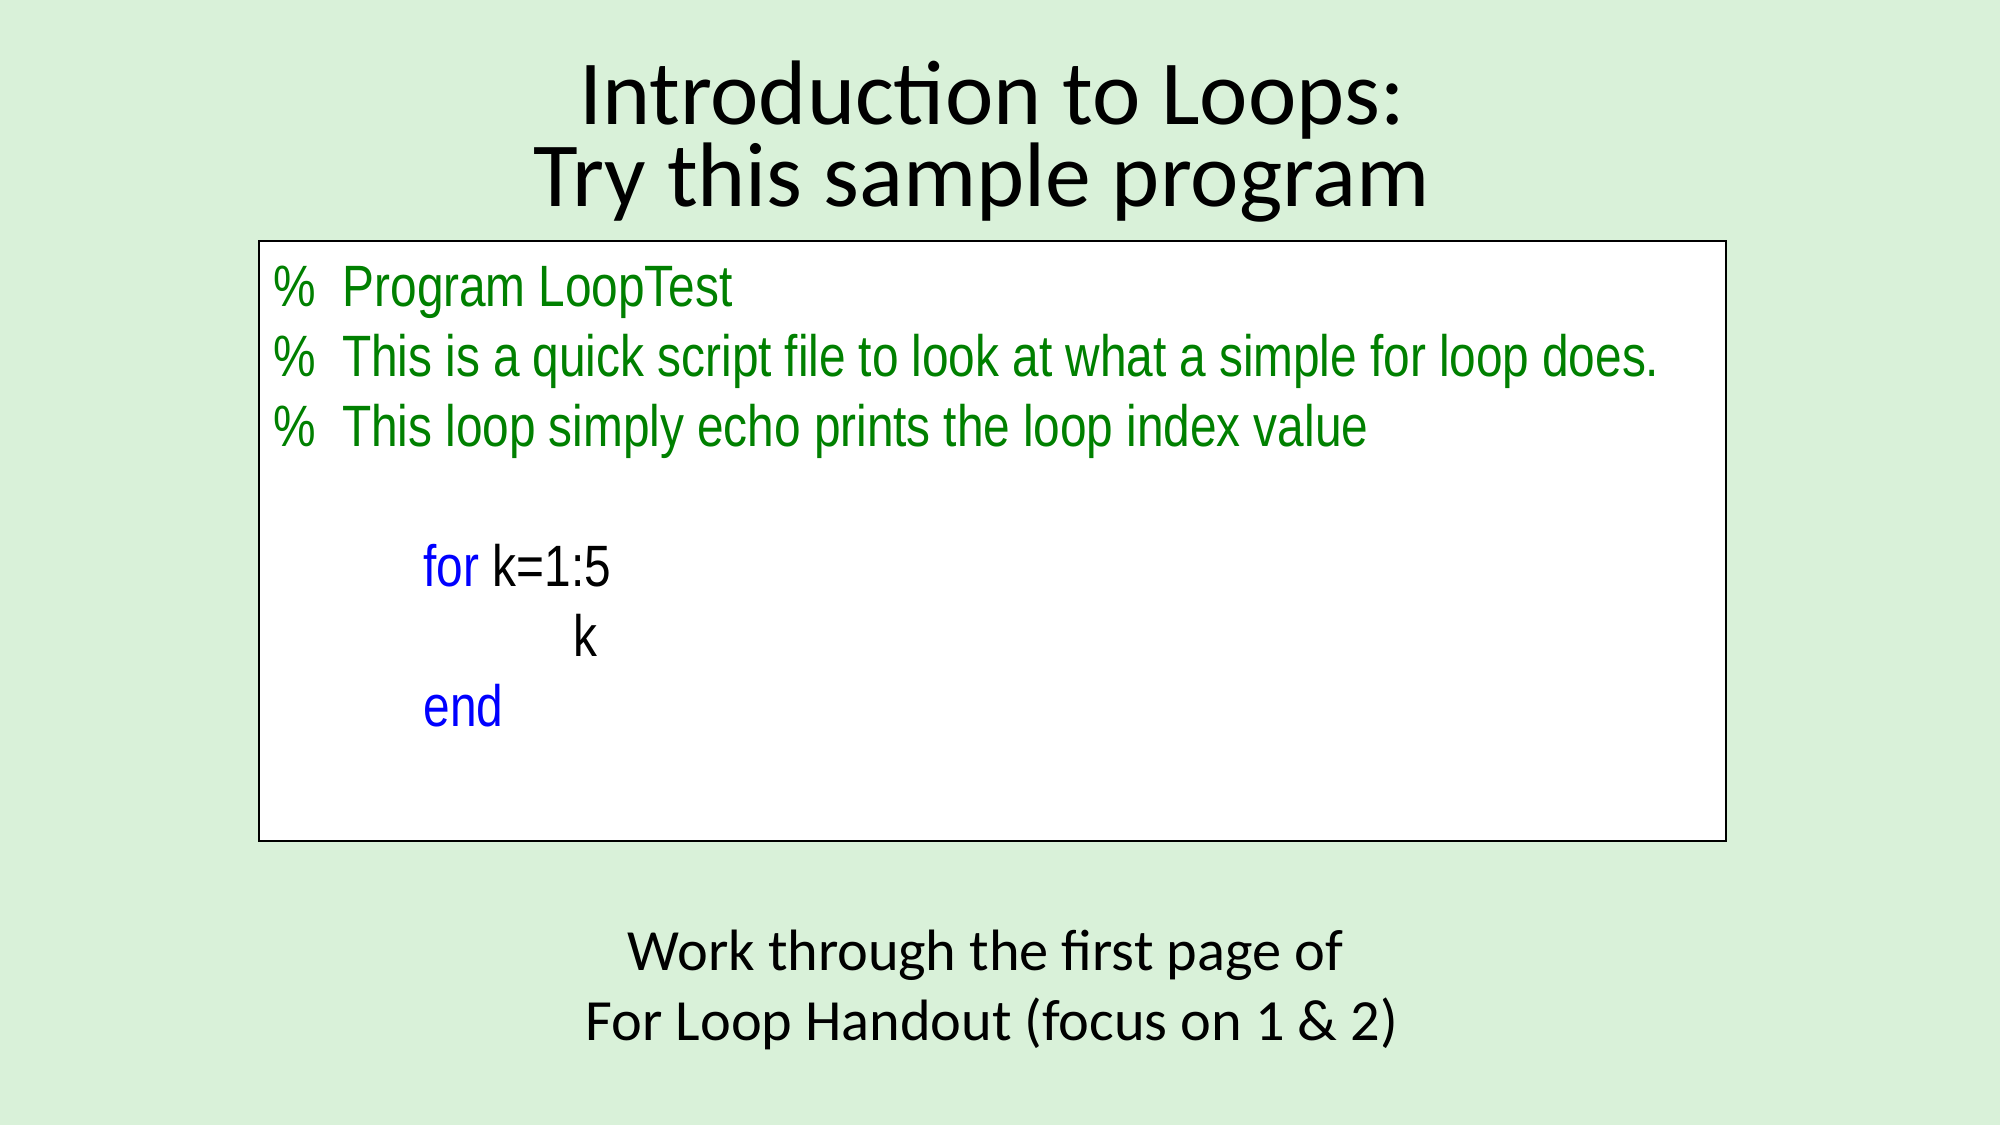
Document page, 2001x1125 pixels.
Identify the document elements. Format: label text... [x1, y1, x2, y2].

title Introduction to Loops: Try this sample program [445, 40, 1540, 240]
text_box Work through the first page of For Loop Handout (focus on 1 & 2) [471, 904, 1514, 1060]
text_box % Program LoopTest % This is a quick script file to look at what a simple for loop does. % This loop simply echo prints the loop index value for k=1:5 k end [258, 240, 1726, 841]
